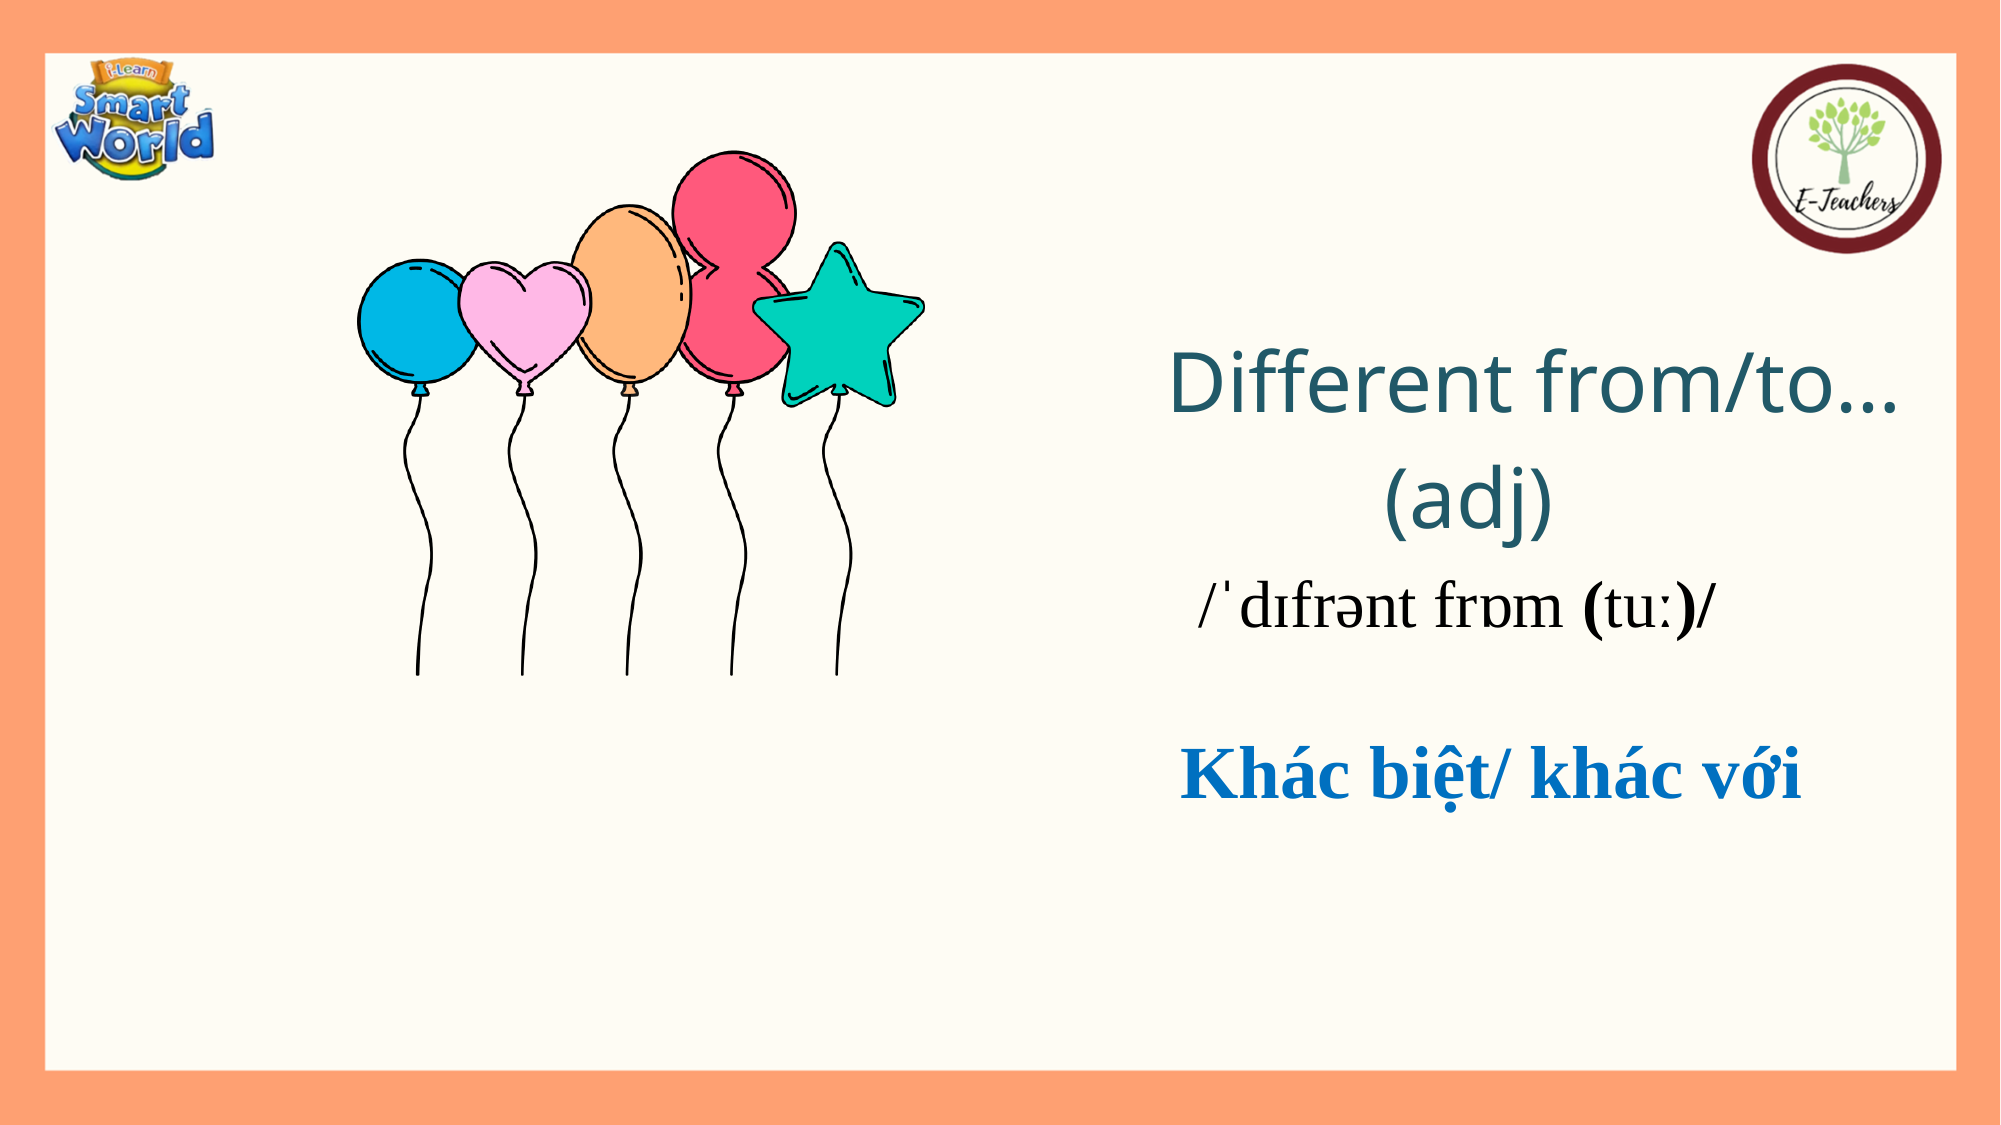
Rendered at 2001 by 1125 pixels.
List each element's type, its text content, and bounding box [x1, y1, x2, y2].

text_box Khác biệt/ khác với [1165, 715, 1844, 821]
text_box /ˈdɪfrənt frɒm (tuː)/ [1183, 552, 1760, 648]
text_box Different from/to… (adj) [1110, 321, 1959, 557]
picture [0, 0, 2001, 1125]
